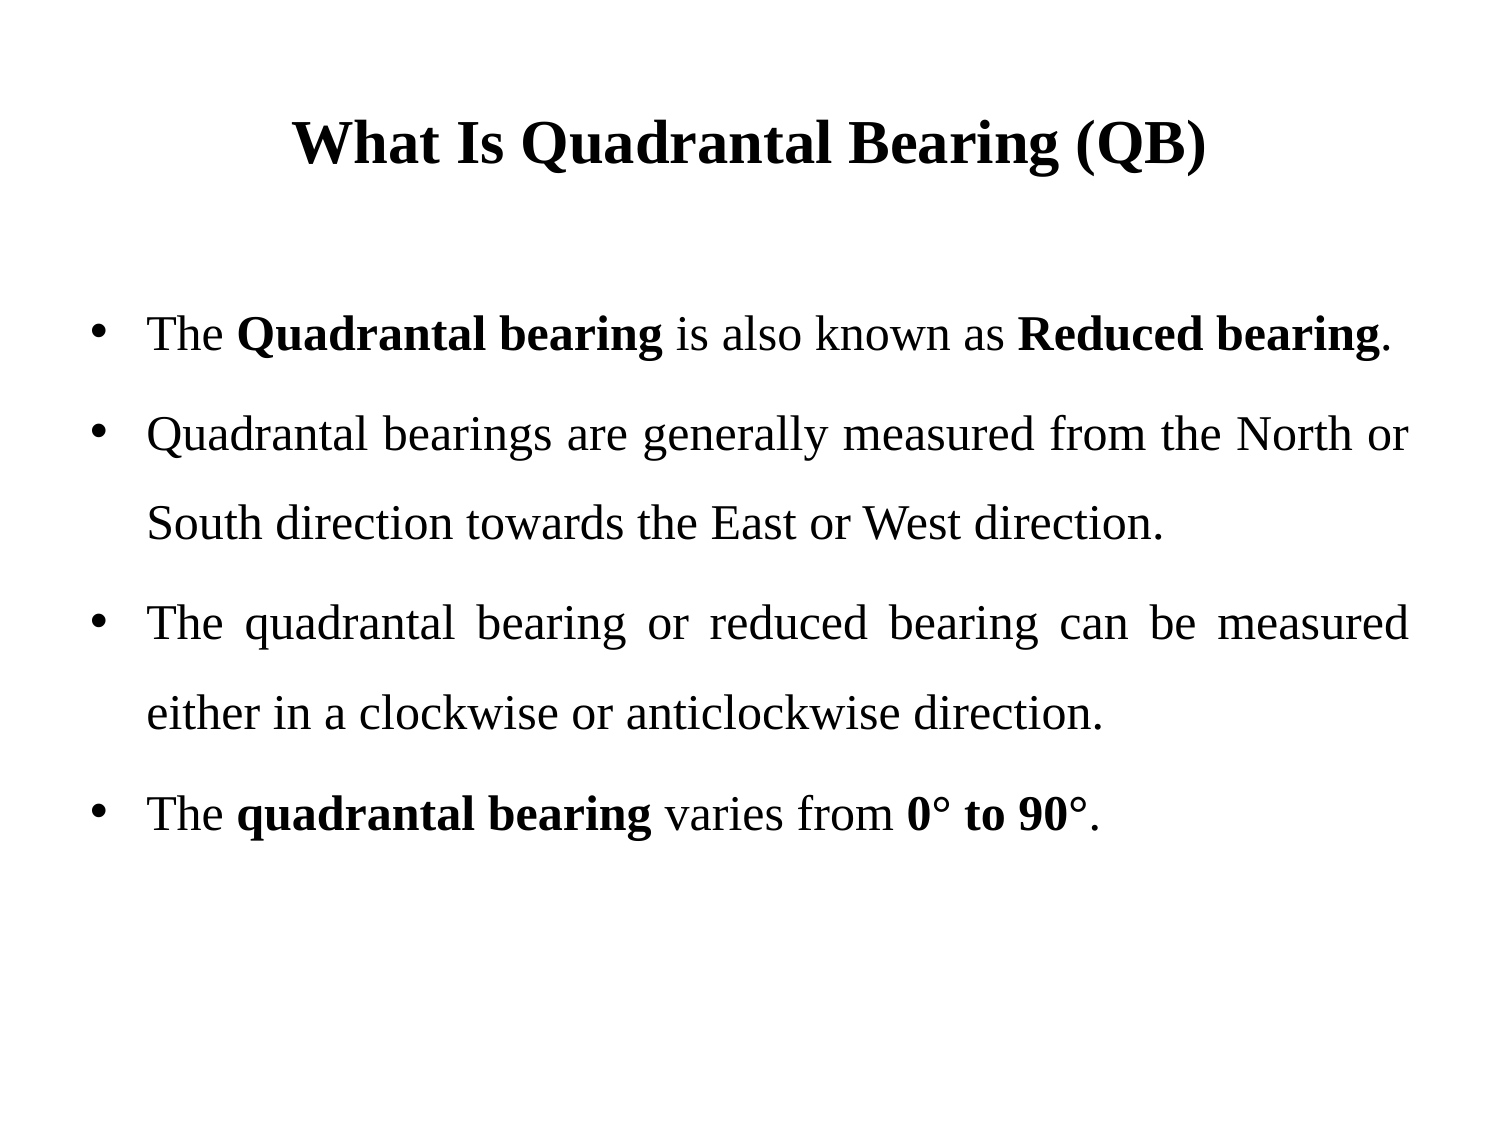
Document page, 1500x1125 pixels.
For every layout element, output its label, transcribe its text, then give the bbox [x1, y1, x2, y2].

list The Quadrantal bearing is also known as Reduced bearing. Quadrantal bearings are generally measured from the North or South direction towards the East or West direction. The quadrantal bearing or reduced bearing can be measured either in a clockwise or anticlockwise direction. The quadrantal bearing varies from 0° to 90°. [75, 262, 1425, 1005]
title What Is Quadrantal Bearing (QB) [75, 45, 1425, 233]
